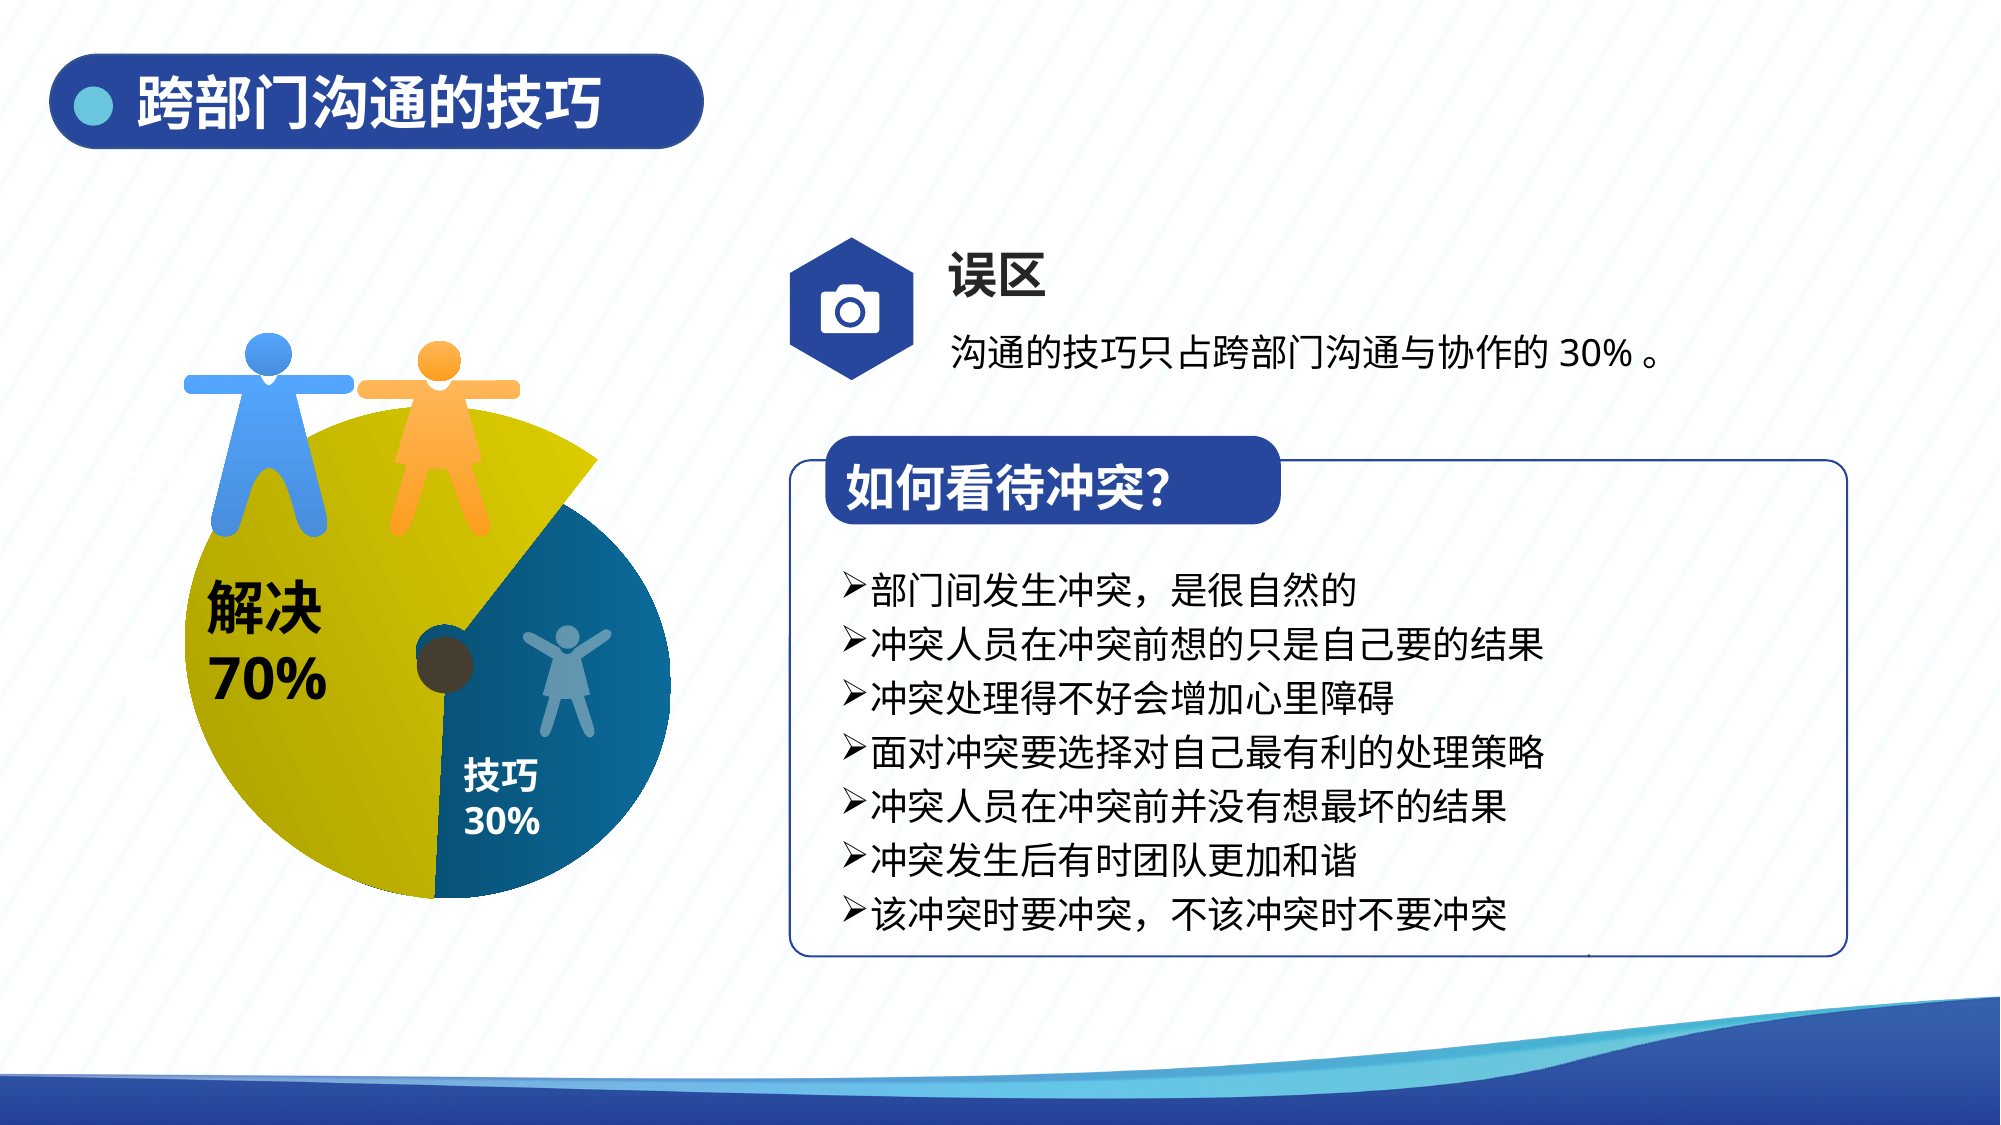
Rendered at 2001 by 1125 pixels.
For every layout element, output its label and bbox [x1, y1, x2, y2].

text_box [50, 54, 703, 149]
text_box [789, 237, 1698, 381]
picture [0, 889, 2000, 1125]
text_box [124, 332, 710, 899]
text_box [789, 435, 1848, 975]
